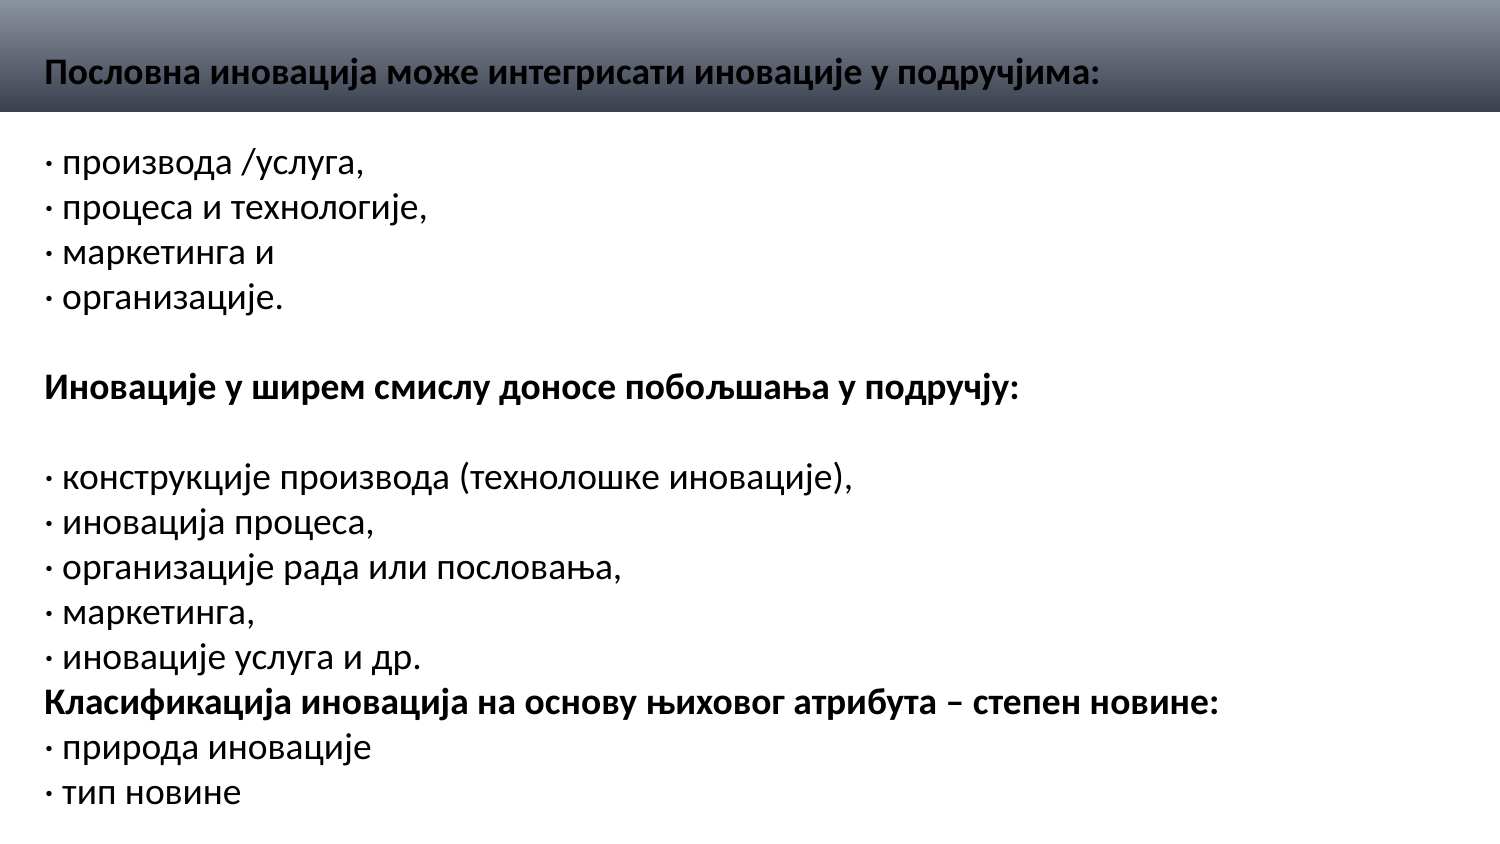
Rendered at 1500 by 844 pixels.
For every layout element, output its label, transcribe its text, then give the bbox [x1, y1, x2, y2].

text_box [0, 0, 1500, 113]
text_box Пословна иновација може интегрисати иновације у подручјима: · производа /услуга, · процеса и технологије, · маркетинга и · организације. Иновације у ширем смислу доносе побољшања у подручју: · конструкције производа (технолошке иновације), · иновација процеса, · организације рада или пословања, · маркетинга, · иновације услуга и др. Класификација иновација на основу њиховог атрибута – степен новине: · природа иновације · тип новине [29, 39, 1400, 820]
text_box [381, 541, 412, 570]
